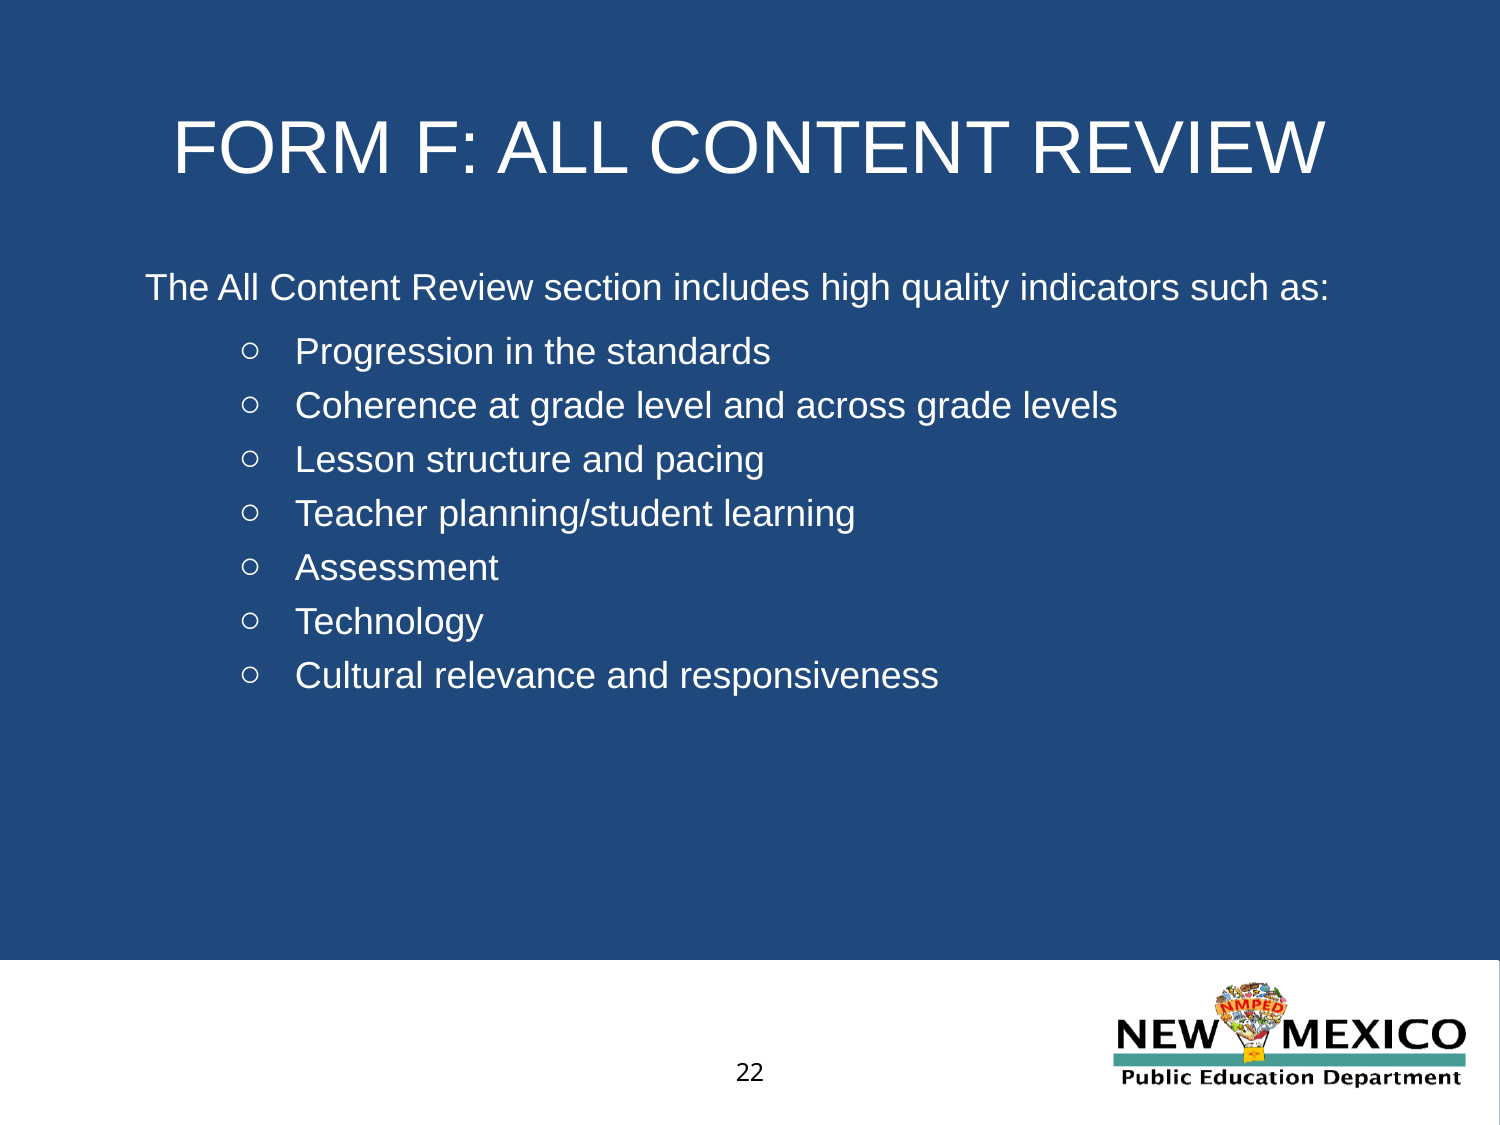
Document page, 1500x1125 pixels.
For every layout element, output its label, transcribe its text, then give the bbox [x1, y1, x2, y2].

slide_number 22 [575, 1043, 925, 1104]
title FORM F: ALL CONTENT REVIEW [62, 24, 1438, 263]
picture [1062, 963, 1491, 1122]
text_box The All Content Review section includes high quality indicators such as: Progression in the standards Coherence at grade level and across grade levels Lesson structure and pacing Teacher planning/student learning Assessment Technology Cultural relevance and responsiveness [130, 238, 1402, 850]
